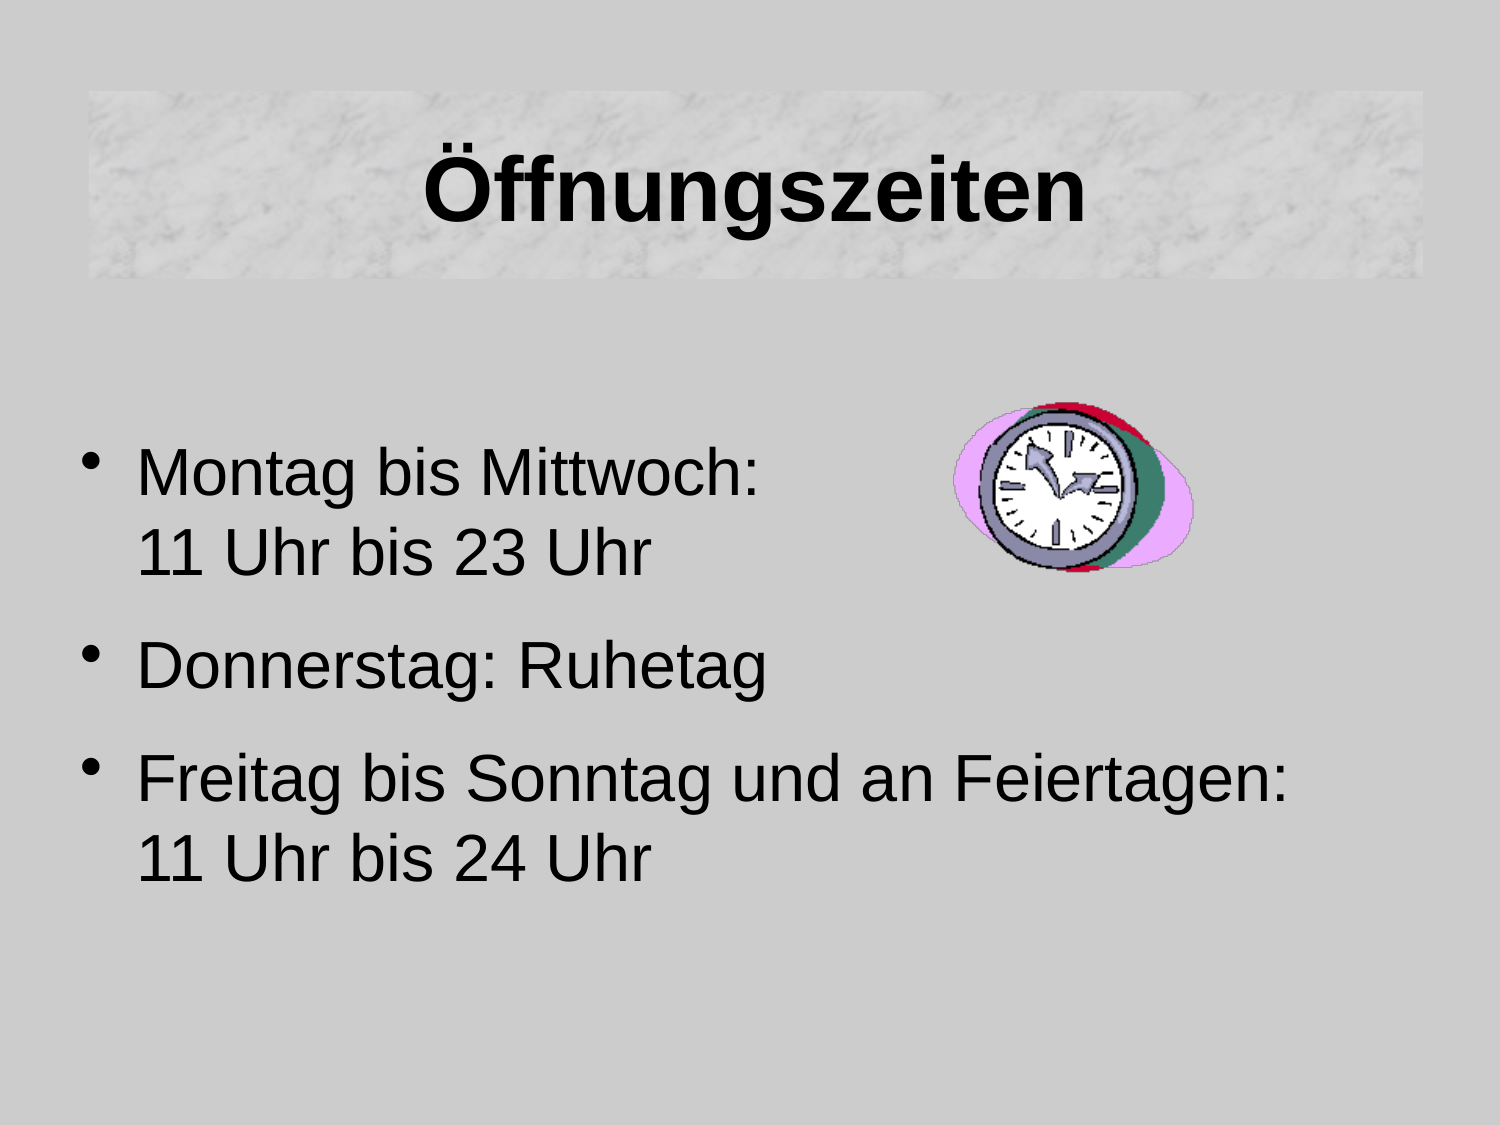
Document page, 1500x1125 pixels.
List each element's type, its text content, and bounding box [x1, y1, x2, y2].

title Öffnungszeiten [84, 87, 1427, 283]
list Montag bis Mittwoch: 11 Uhr bis 23 Uhr Donnerstag: Ruhetag Freitag bis Sonntag und an Feiertagen: 11 Uhr bis 24 Uhr [64, 420, 1416, 977]
picture [948, 398, 1198, 577]
